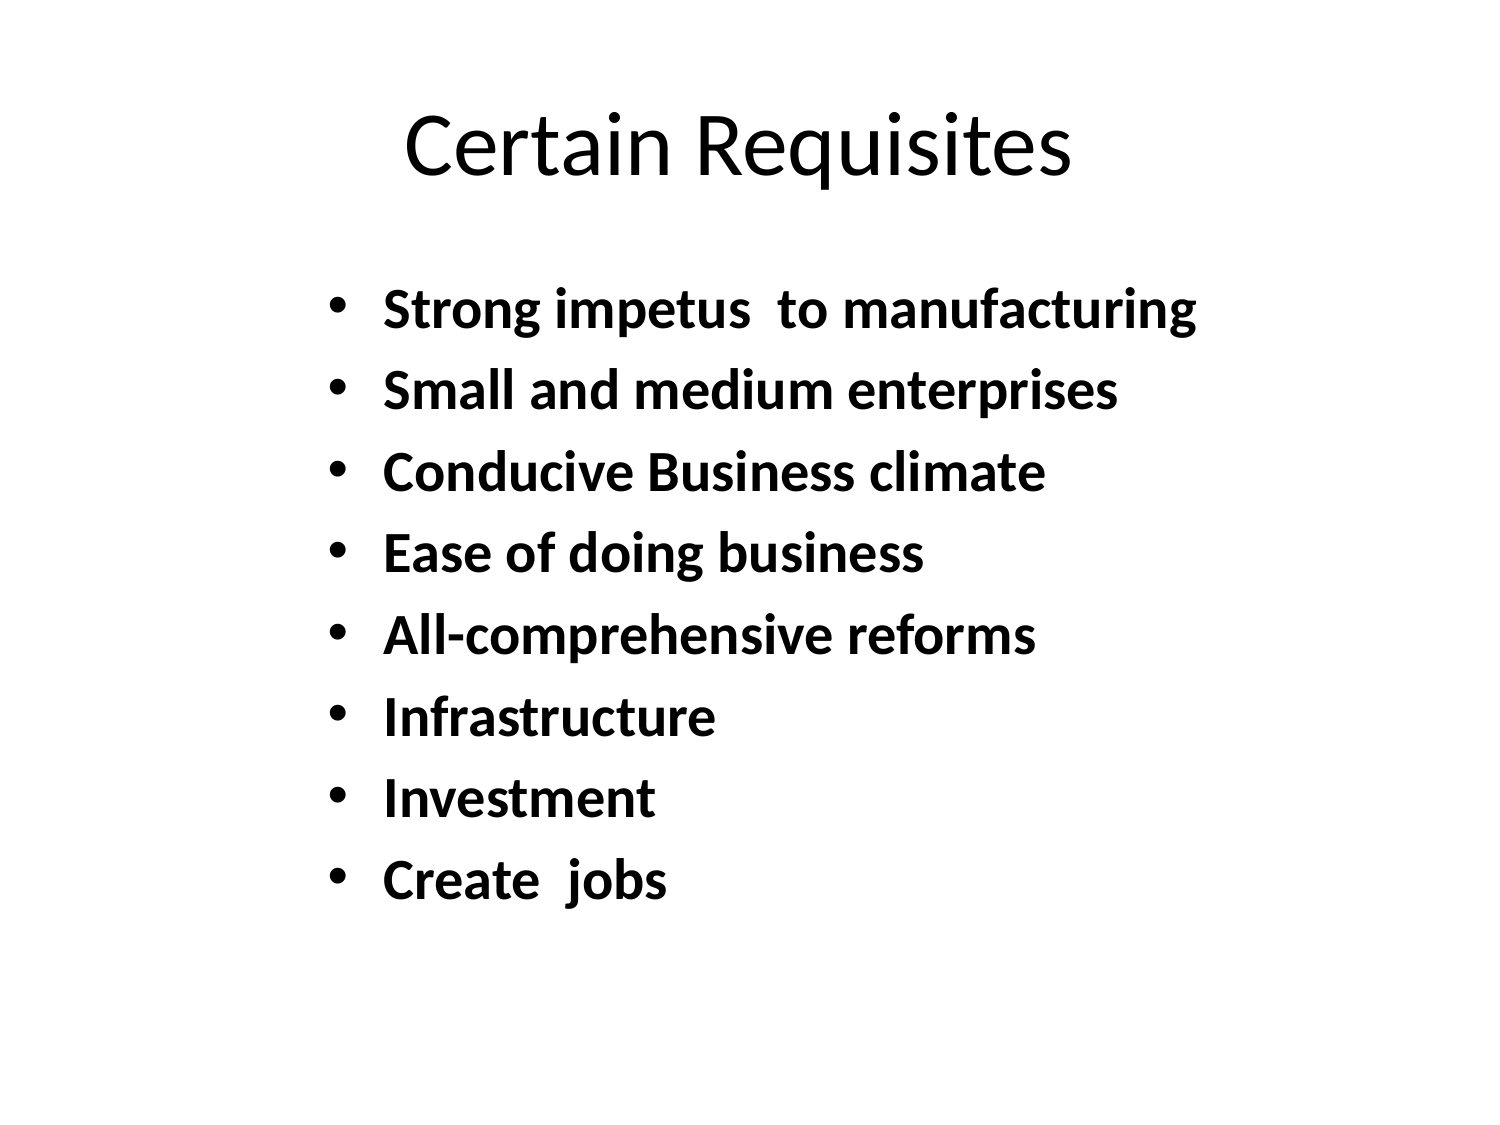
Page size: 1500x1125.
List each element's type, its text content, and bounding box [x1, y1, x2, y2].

list Strong impetus to manufacturing Small and medium enterprises Conducive Business climate Ease of doing business All-comprehensive reforms Infrastructure Investment Create jobs [312, 262, 1425, 1005]
title Certain Requisites [75, 45, 1425, 233]
